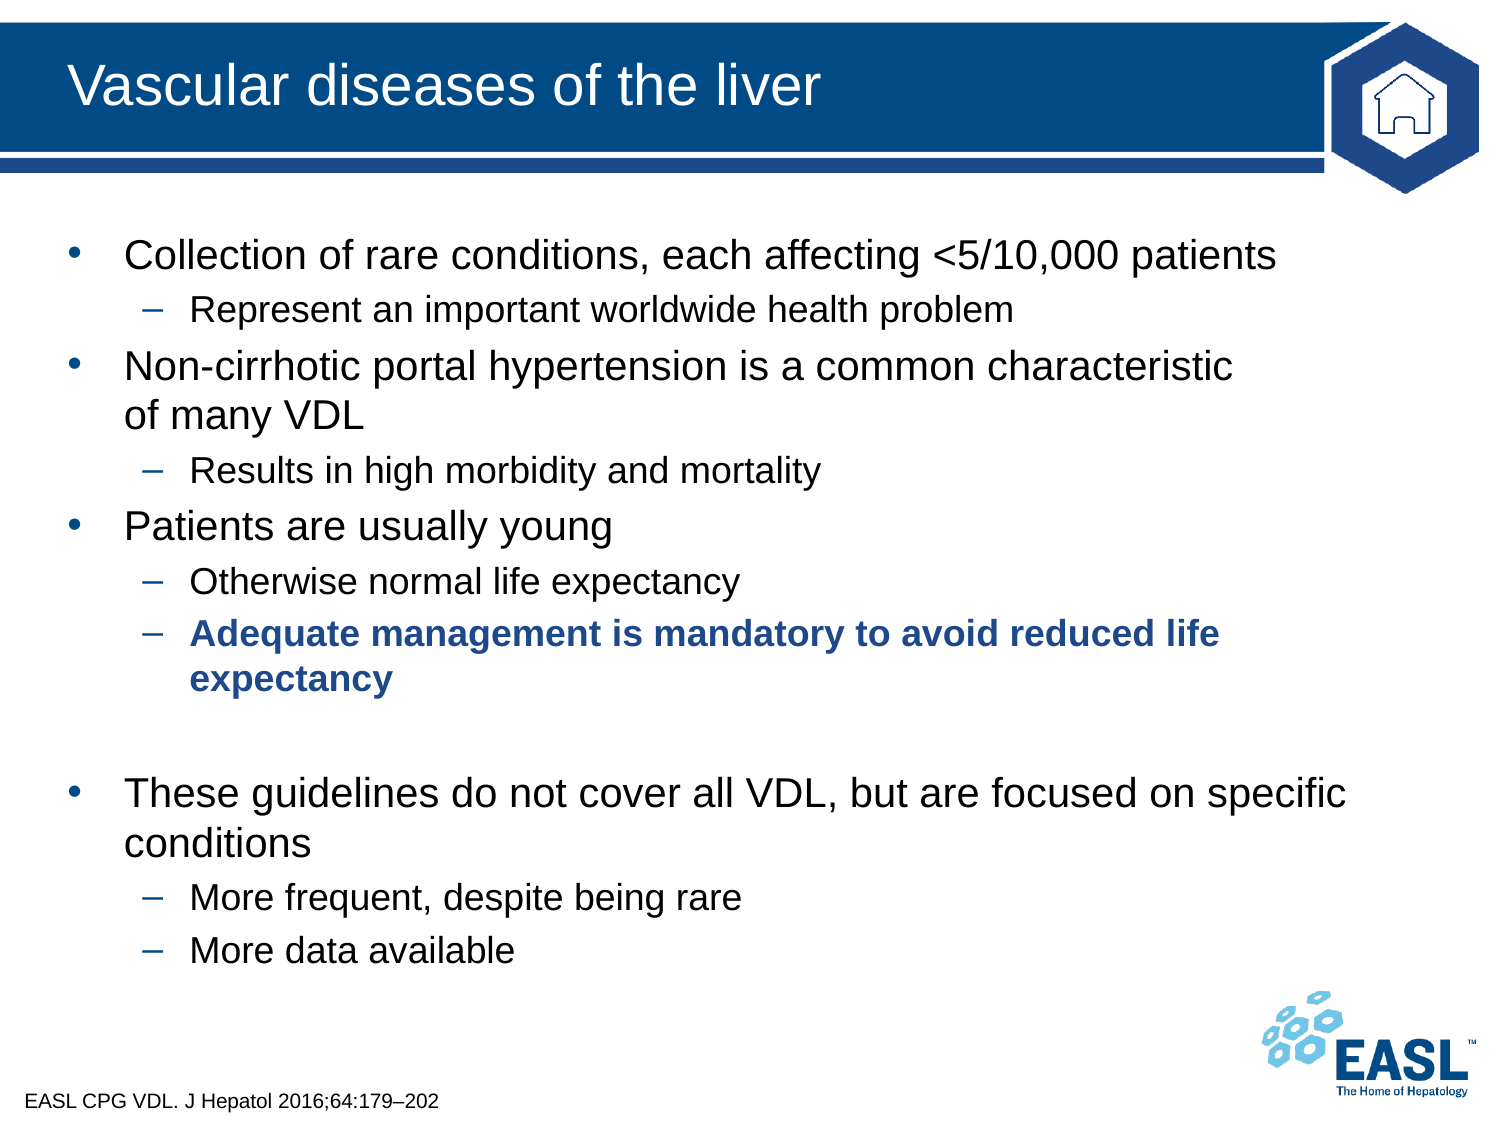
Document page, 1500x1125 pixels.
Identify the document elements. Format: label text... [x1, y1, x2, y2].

list EASL CPG VDL. J Hepatol 2016;64:179–202 [0, 1062, 1235, 1125]
list Collection of rare conditions, each affecting <5/10,000 patients Represent an important worldwide health problem Non-cirrhotic portal hypertension is a common characteristic of many VDL Results in high morbidity and mortality Patients are usually young Otherwise normal life expectancy Adequate management is mandatory to avoid reduced life expectancy These guidelines do not cover all VDL, but are focused on specific conditions More frequent, despite being rare More data available [52, 219, 1448, 979]
picture [1257, 987, 1479, 1100]
picture [0, 22, 1479, 194]
title Vascular diseases of the liver [52, 23, 1306, 150]
